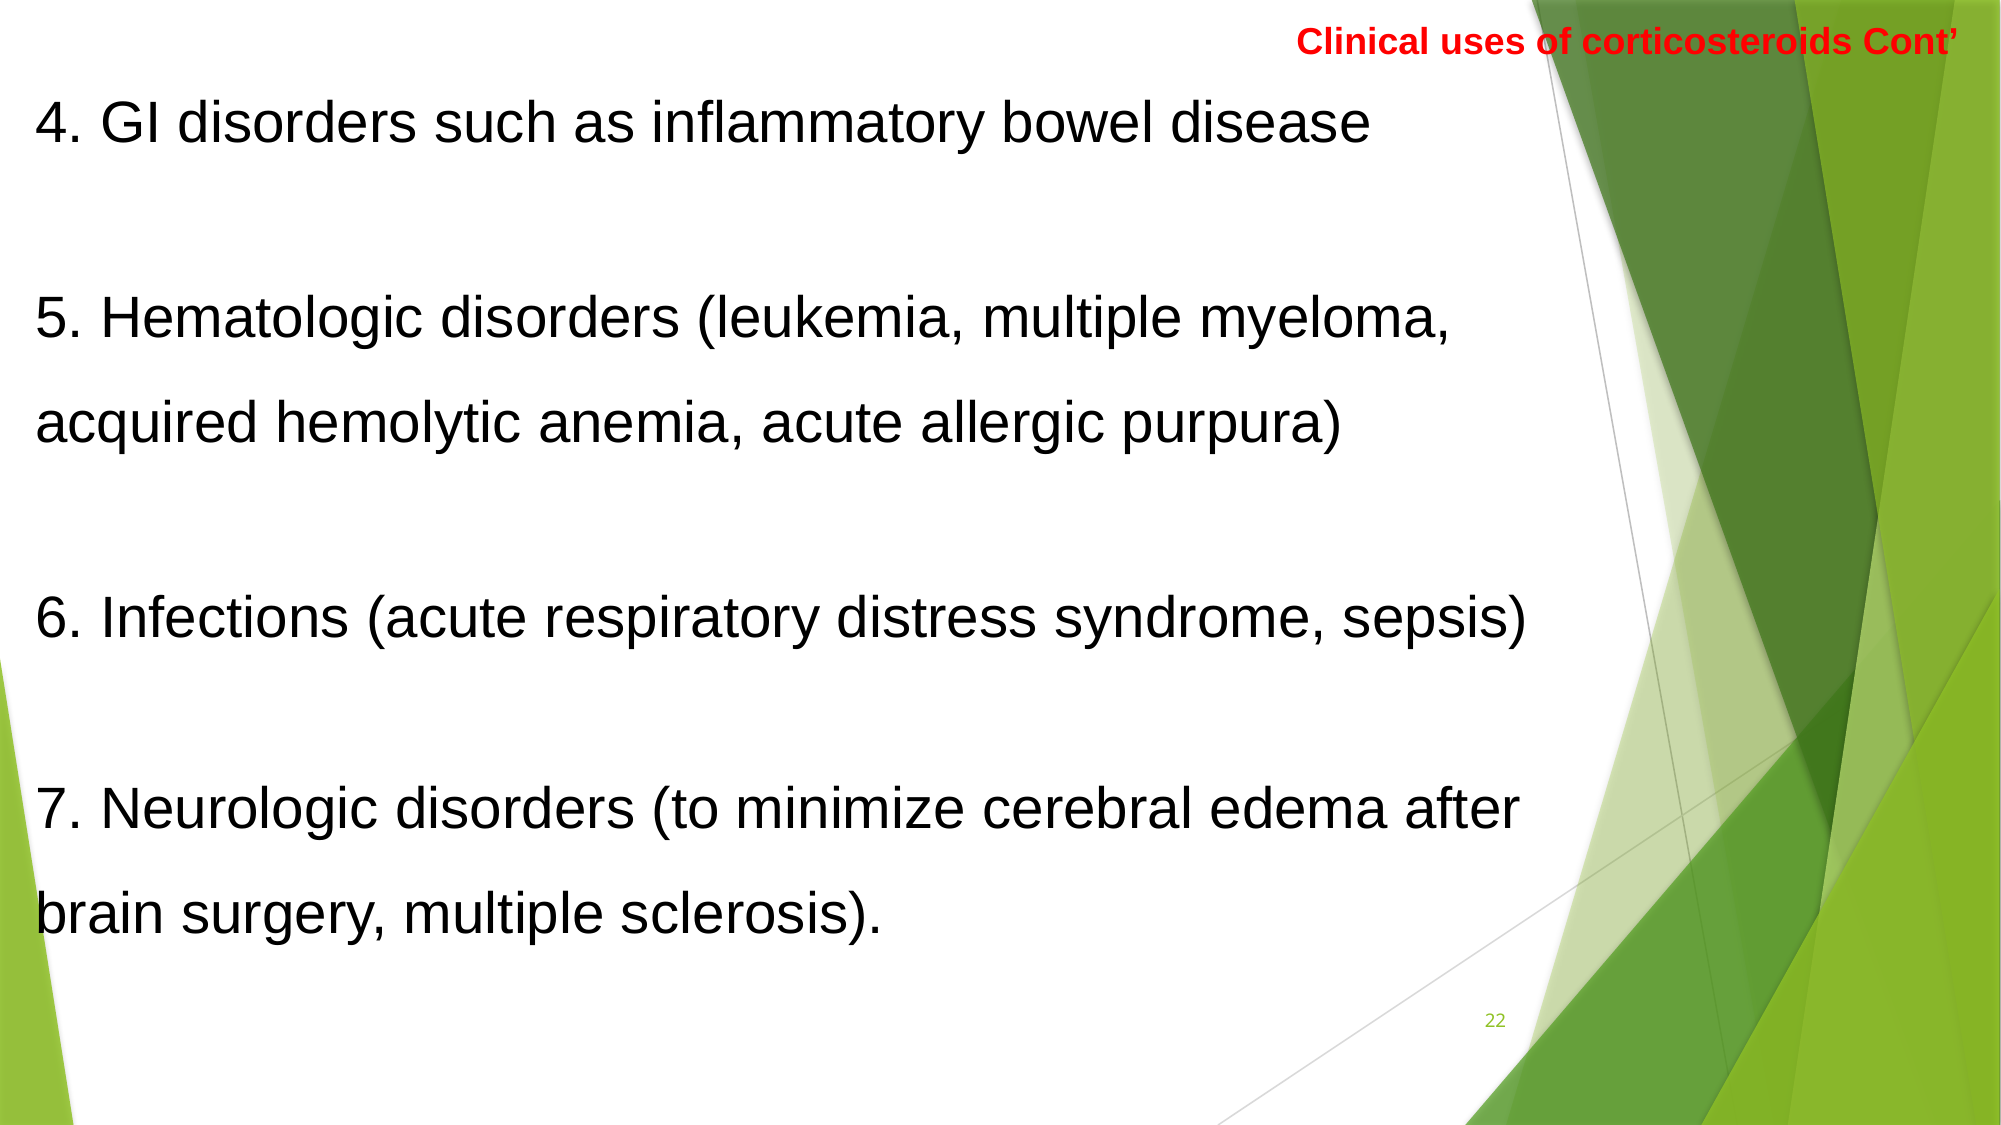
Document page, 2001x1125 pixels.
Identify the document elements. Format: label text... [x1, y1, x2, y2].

list 4. GI disorders such as inflammatory bowel disease 5. Hematologic disorders (leukemia, multiple myeloma, acquired hemolytic anemia, acute allergic purpura) 6. Infections (acute respiratory distress syndrome, sepsis) 7. Neurologic disorders (to minimize cerebral edema after brain surgery, multiple sclerosis). [20, 41, 1650, 1125]
text_box Clinical uses of corticosteroids Cont’ [1281, 9, 2000, 70]
slide_number 22 [1409, 991, 1522, 1051]
